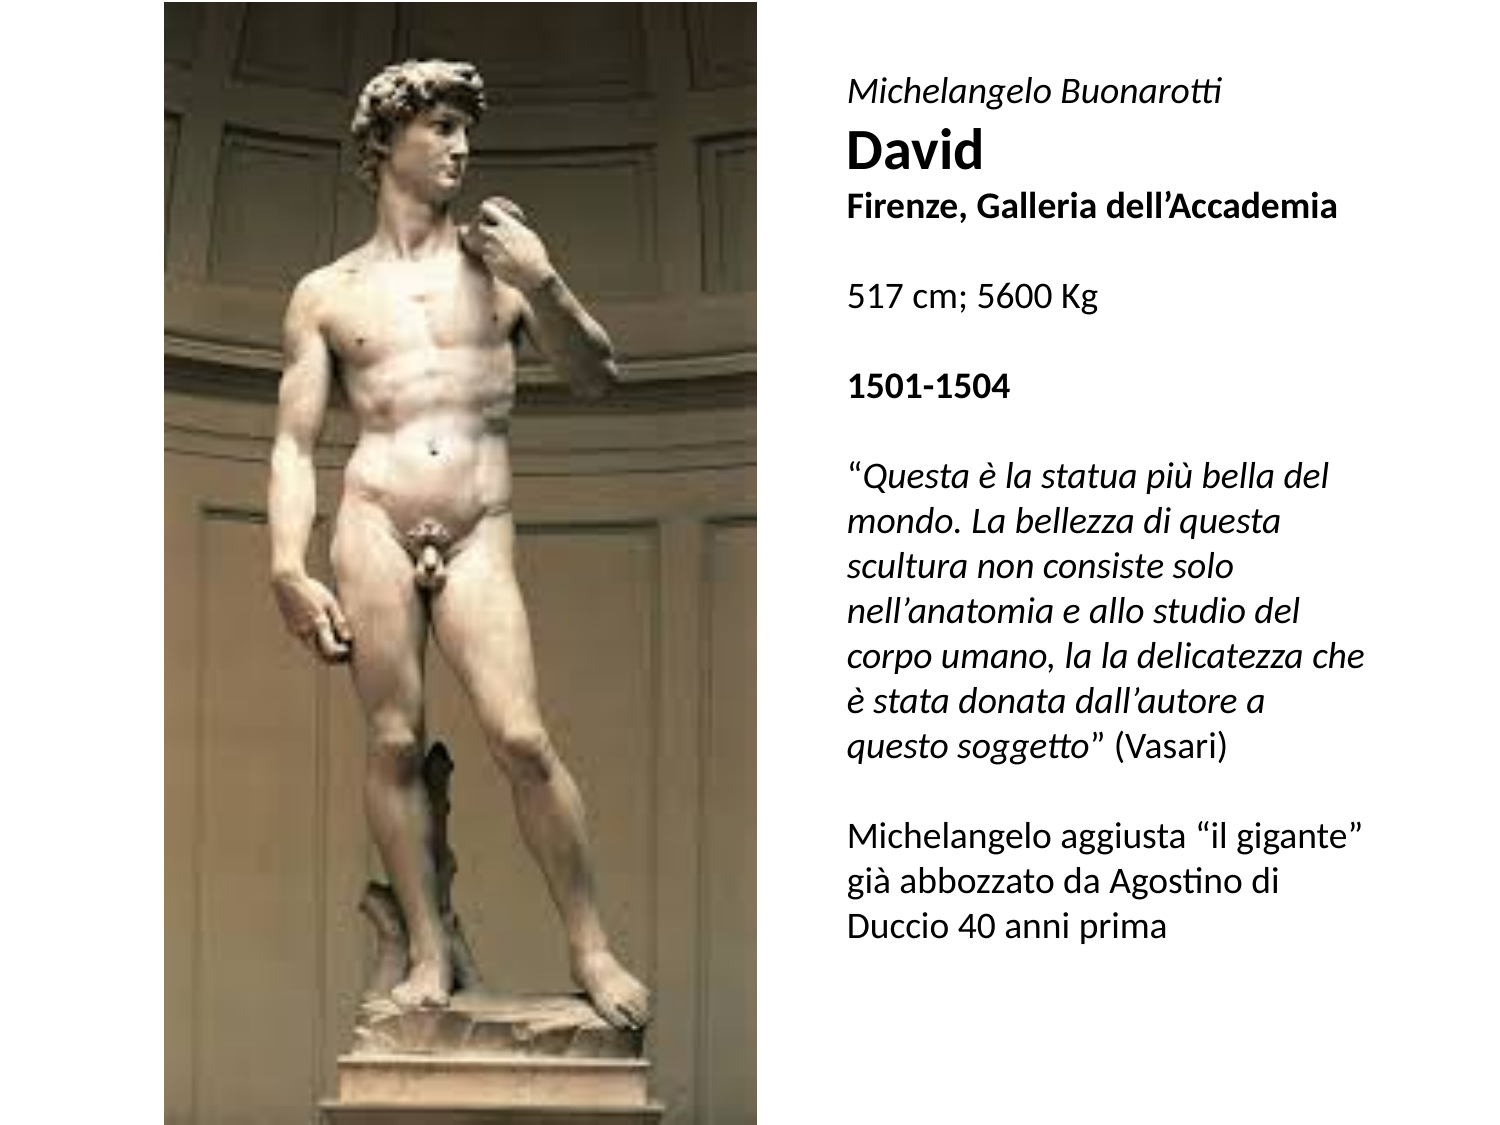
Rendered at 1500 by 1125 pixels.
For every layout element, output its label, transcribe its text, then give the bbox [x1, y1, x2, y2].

text_box Michelangelo Buonarotti David Firenze, Galleria dell’Accademia 517 cm; 5600 Kg 1501-1504 “Questa è la statua più bella del mondo. La bellezza di questa scultura non consiste solo nell’anatomia e allo studio del corpo umano, la la delicatezza che è stata donata dall’autore a questo soggetto” (Vasari) Michelangelo aggiusta “il gigante” già abbozzato da Agostino di Duccio 40 anni prima [832, 58, 1383, 1044]
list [163, 2, 757, 1125]
